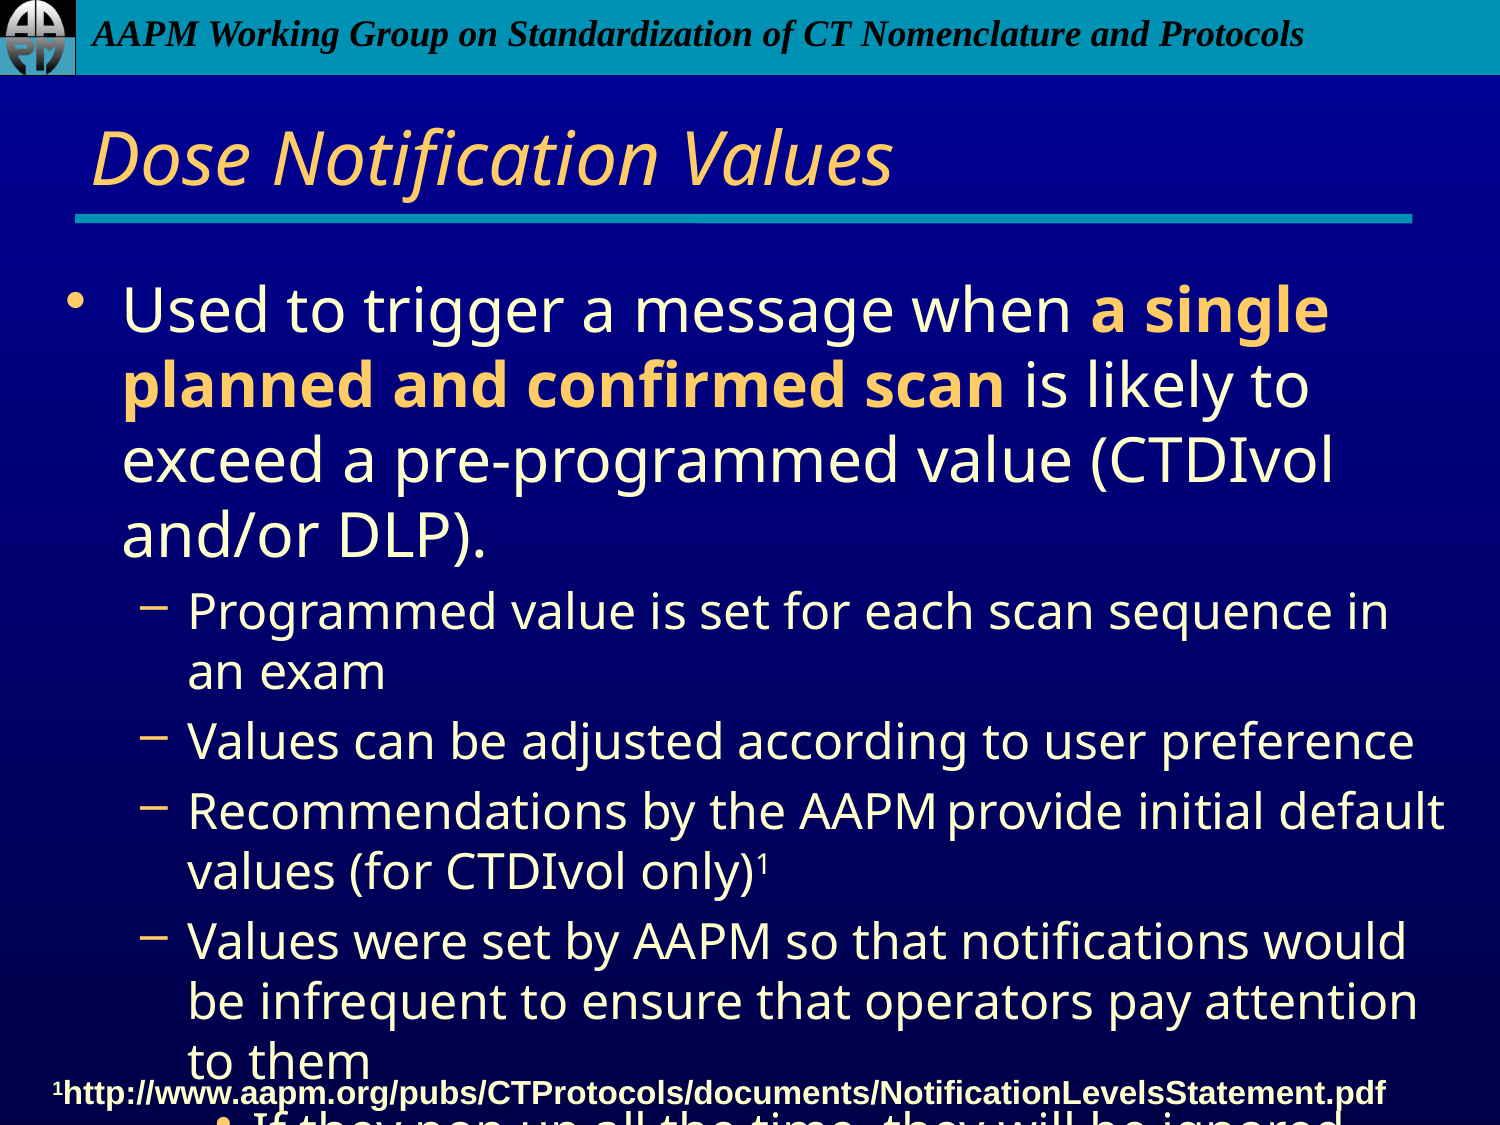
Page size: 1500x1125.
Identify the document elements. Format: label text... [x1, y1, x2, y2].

text_box 1http://www.aapm.org/pubs/CTProtocols/documents/NotificationLevelsStatement.pdf [37, 1064, 1463, 1119]
list Used to trigger a message when a single planned and confirmed scan is likely to exceed a pre-programmed value (CTDIvol and/or DLP). Programmed value is set for each scan sequence in an exam Values can be adjusted according to user preference Recommendations by the AAPM provide initial default values (for CTDIvol only)1 Values were set by AAPM so that notifications would be infrequent to ensure that operators pay attention to them If they pop up all the time, they will be ignored Target frequency was approximately 5% [49, 262, 1463, 1064]
picture [0, 0, 75, 75]
title Dose Notification Values [74, 95, 1426, 209]
